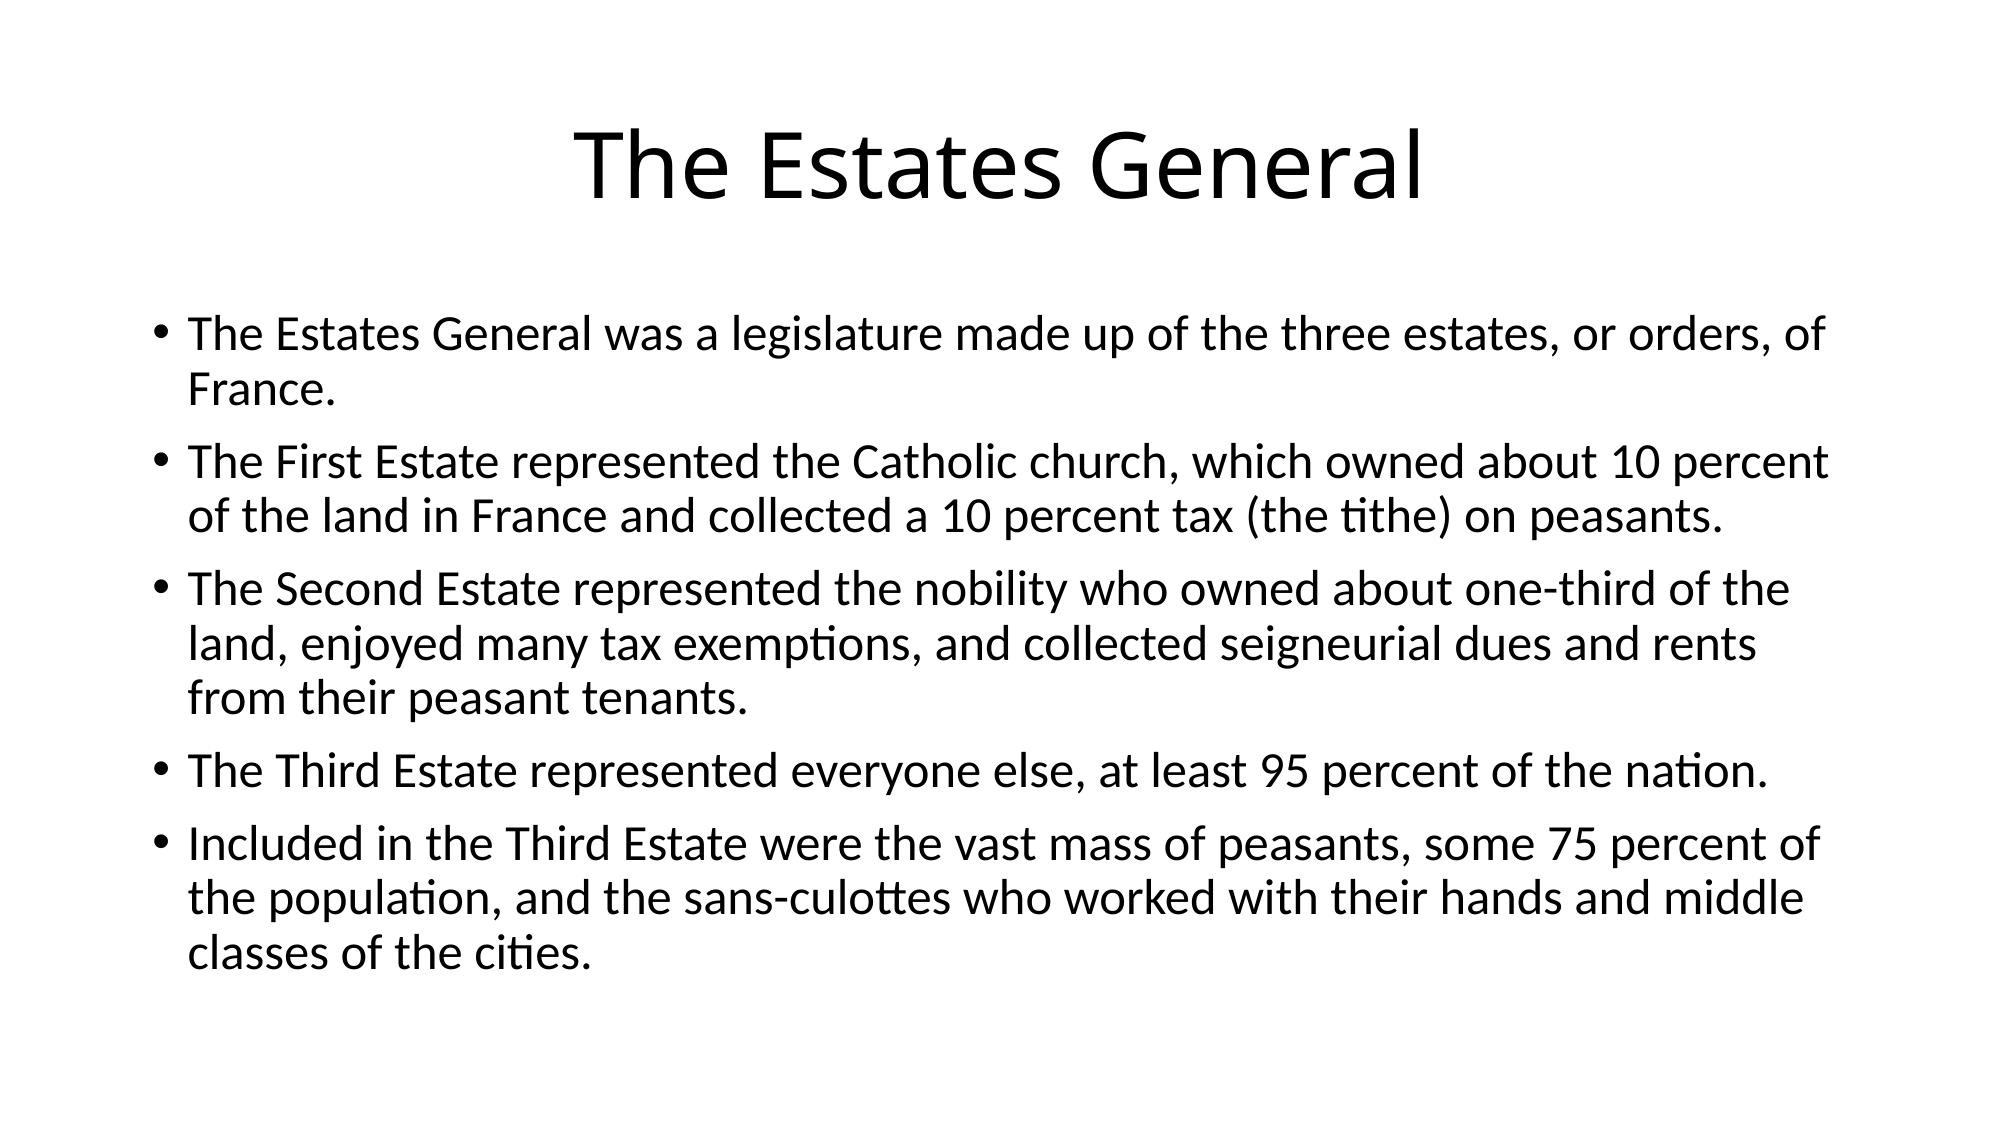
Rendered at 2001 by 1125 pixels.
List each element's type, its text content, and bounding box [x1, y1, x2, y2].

list The Estates General was a legislature made up of the three estates, or orders, of France. The First Estate represented the Catholic church, which owned about 10 percent of the land in France and collected a 10 percent tax (the tithe) on peasants. The Second Estate represented the nobility who owned about one-third of the land, enjoyed many tax exemptions, and collected seigneurial dues and rents from their peasant tenants. The Third Estate represented everyone else, at least 95 percent of the nation. Included in the Third Estate were the vast mass of peasants, some 75 percent of the population, and the sans-culottes who worked with their hands and middle classes of the cities. [137, 299, 1863, 1014]
title The Estates General [137, 59, 1863, 278]
